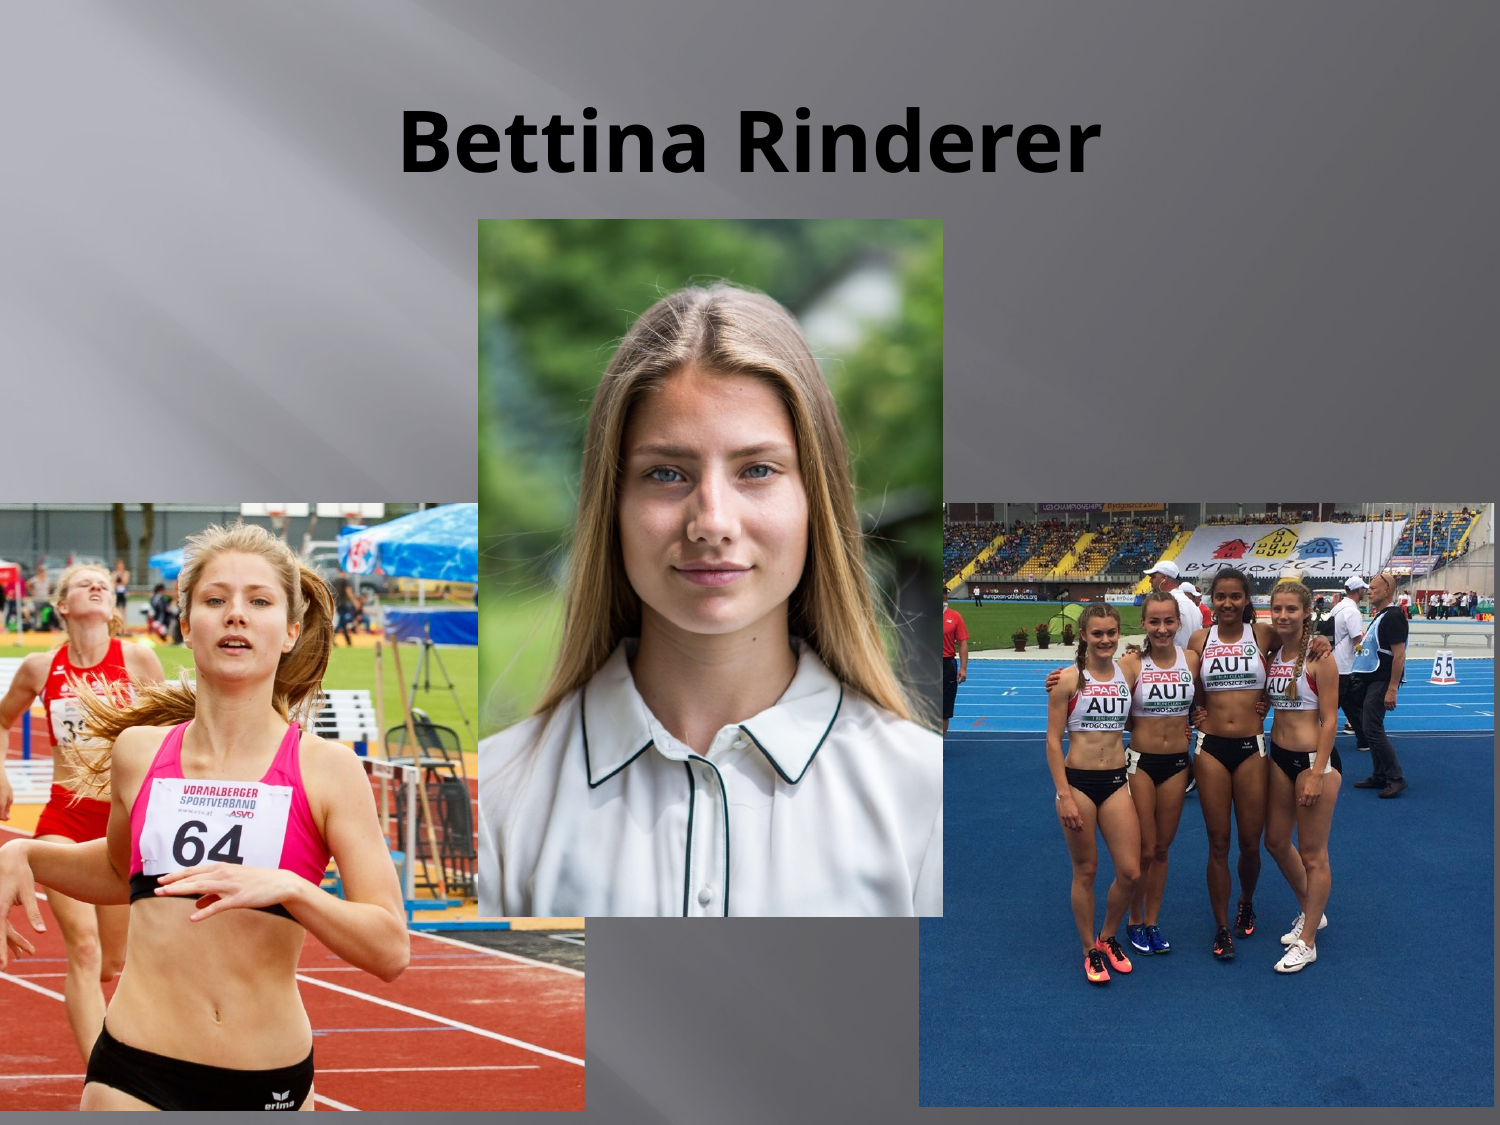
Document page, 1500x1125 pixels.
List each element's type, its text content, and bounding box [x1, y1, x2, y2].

title Bettina Rinderer [75, 45, 1425, 233]
picture [477, 219, 1495, 1107]
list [0, 503, 585, 1111]
